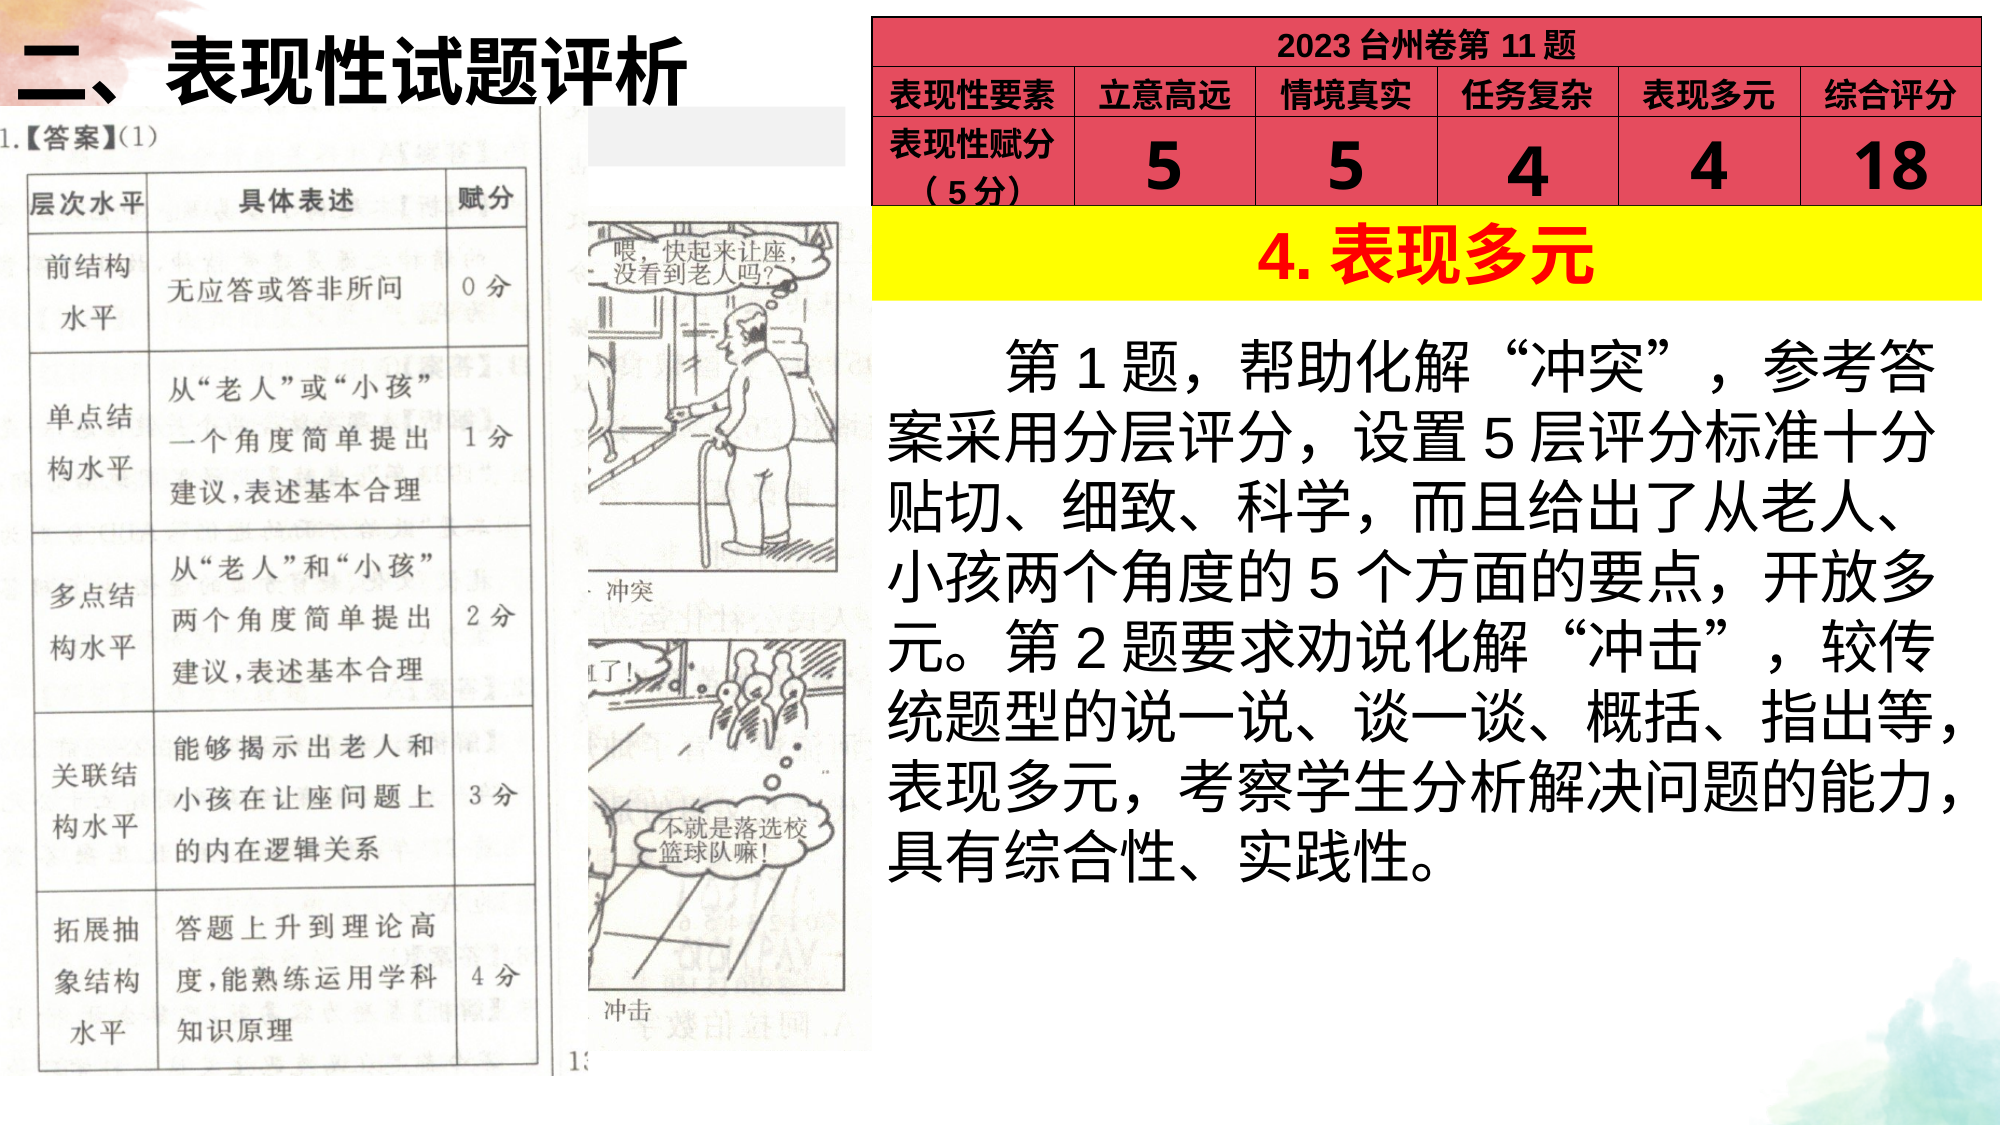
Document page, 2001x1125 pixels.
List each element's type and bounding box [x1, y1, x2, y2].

picture [0, 106, 872, 1076]
text_box [0, 0, 2000, 1125]
